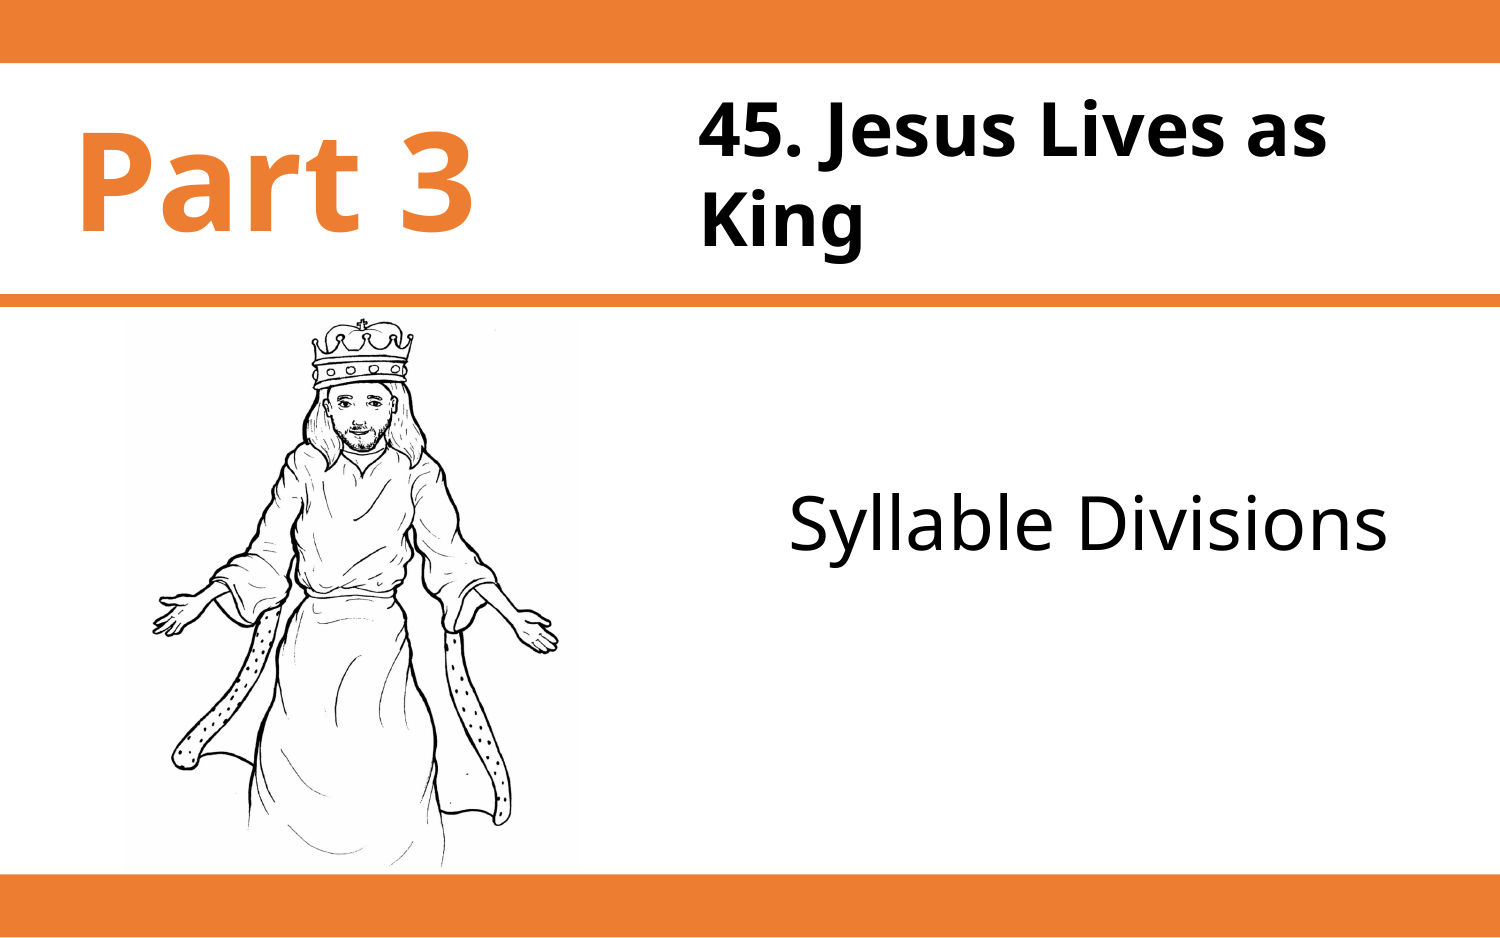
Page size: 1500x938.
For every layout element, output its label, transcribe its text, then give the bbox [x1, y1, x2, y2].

text_box Part 3 [0, 87, 550, 267]
text_box [0, 0, 1500, 64]
text_box Syllable Divisions [776, 426, 1464, 616]
picture [126, 318, 580, 873]
text_box 45. Jesus Lives as King [683, 73, 1443, 269]
text_box [0, 873, 1500, 938]
